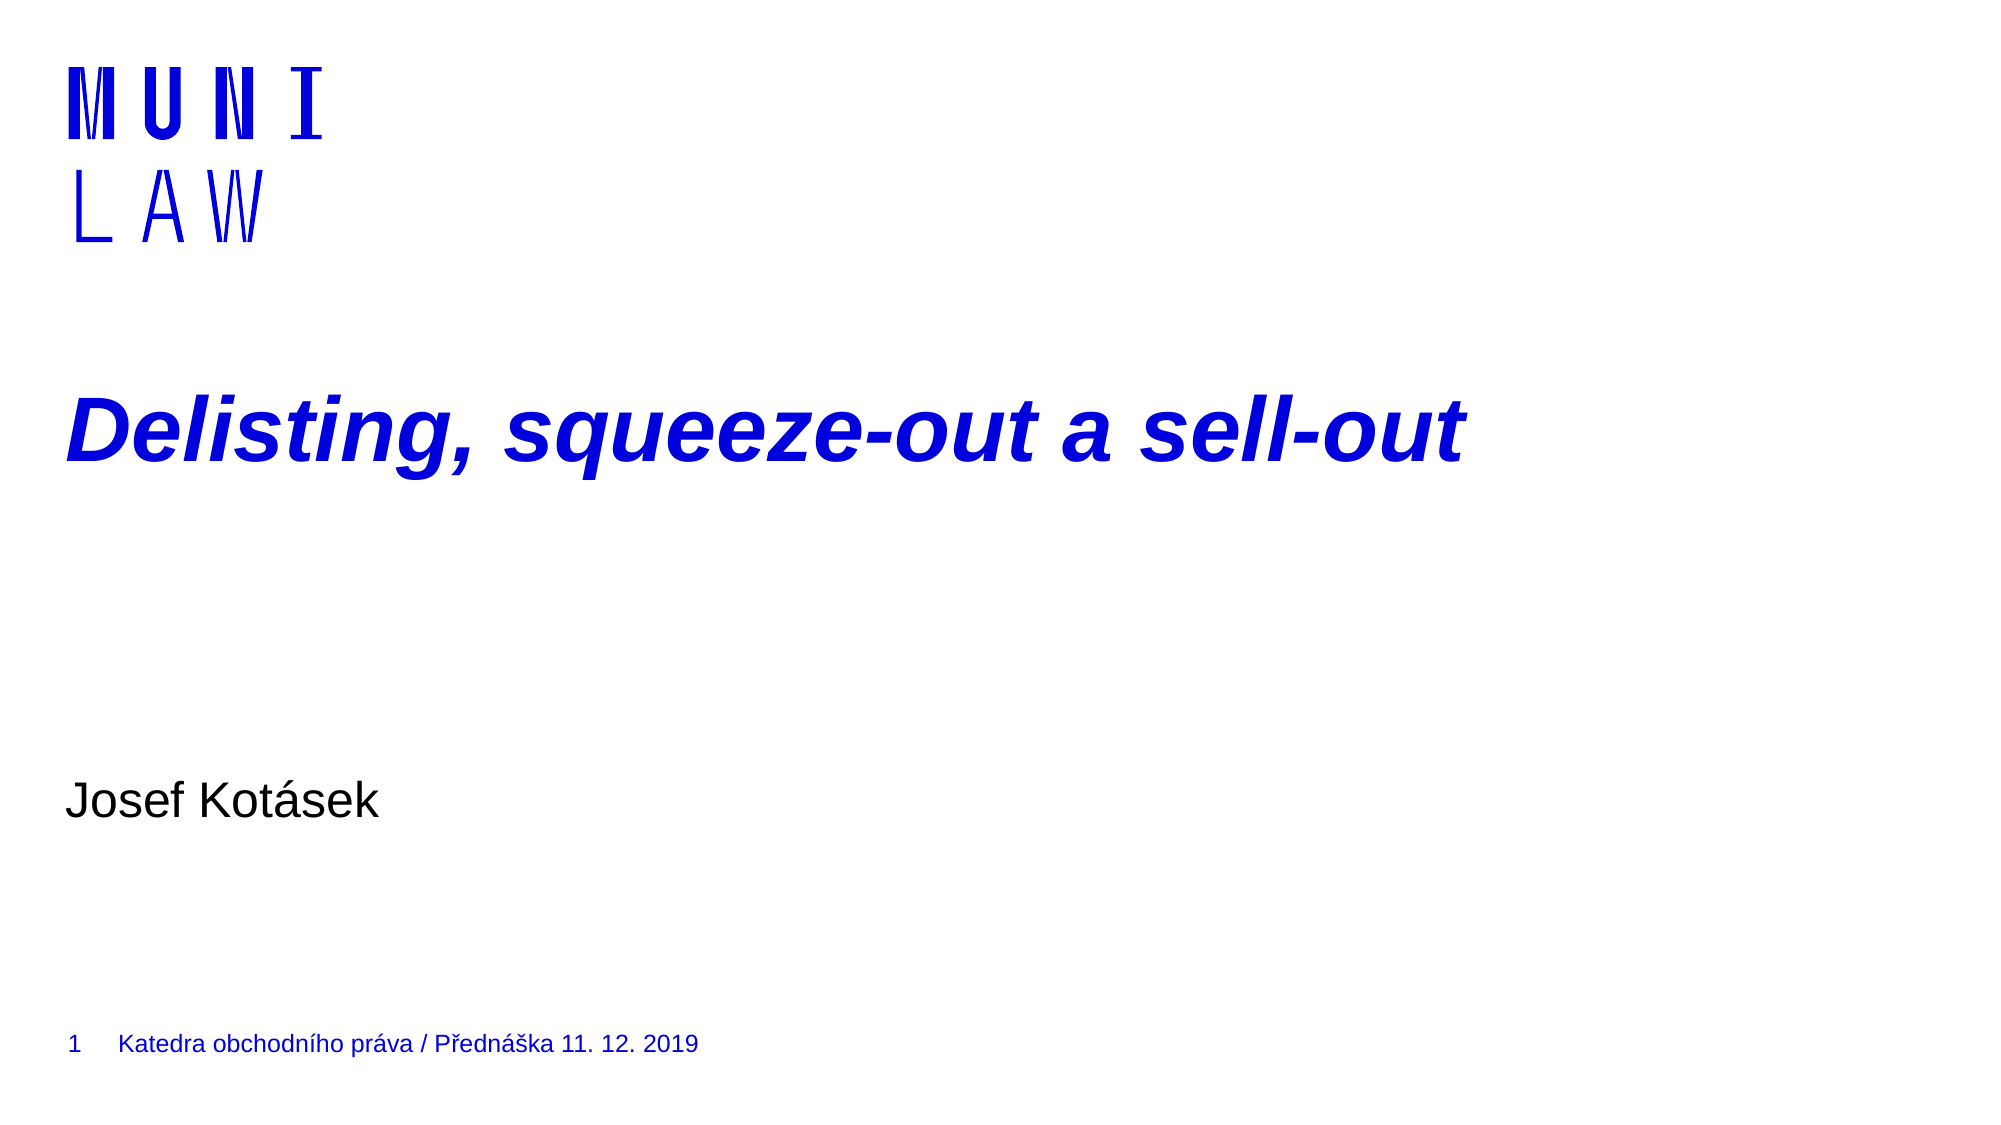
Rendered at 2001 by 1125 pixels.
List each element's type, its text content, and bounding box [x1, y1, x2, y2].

title Delisting, squeeze-out a sell-out [65, 296, 1930, 668]
subtitle Josef Kotásek [65, 767, 1930, 978]
footer Katedra obchodního práva / Přednáška 11. 12. 2019 [118, 1021, 1418, 1063]
slide_number 1 [67, 1021, 110, 1063]
